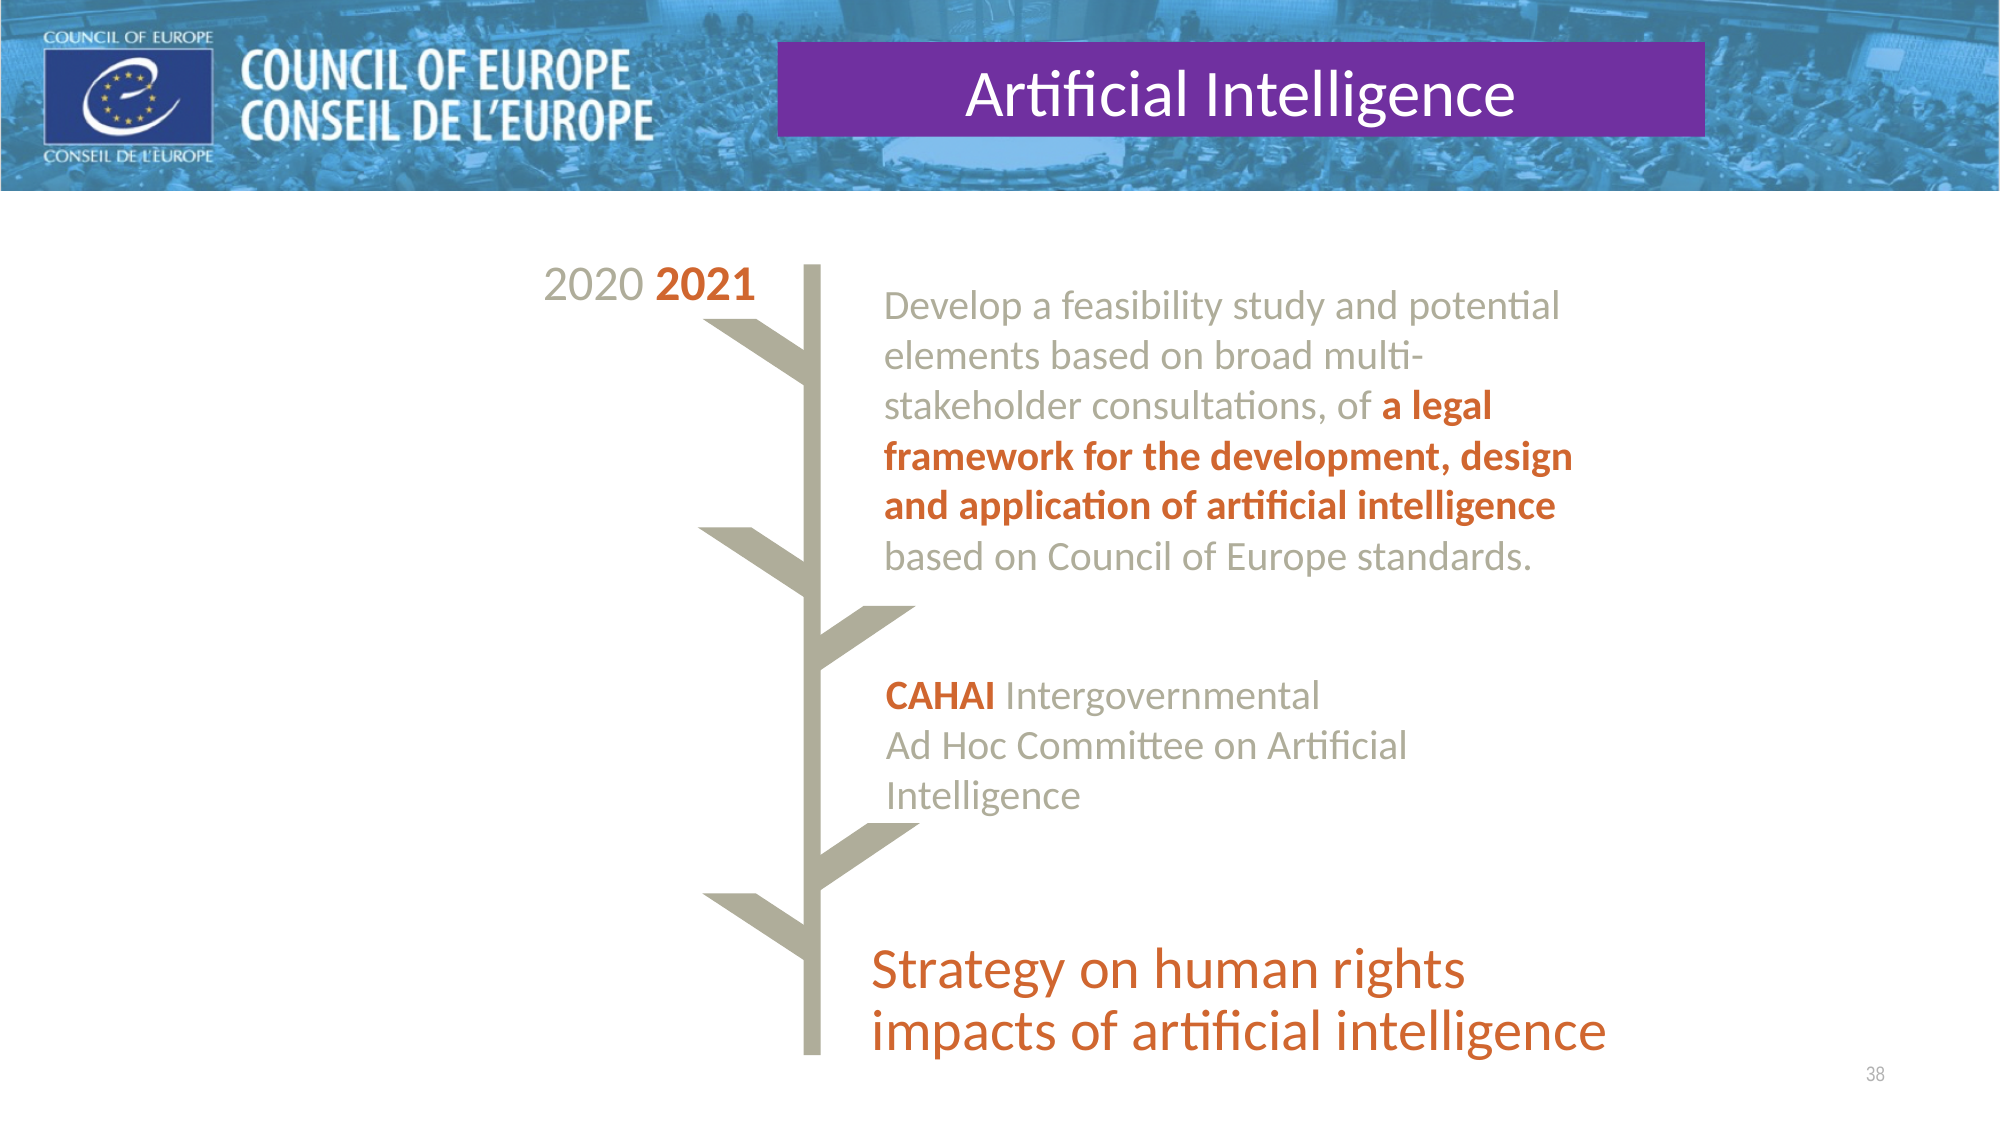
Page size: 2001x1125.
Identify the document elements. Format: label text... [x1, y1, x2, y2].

text_box [810, 604, 920, 679]
text_box Strategy on human rights impacts of artificial intelligence [857, 929, 1663, 1070]
text_box [814, 822, 896, 896]
text_box [803, 318, 821, 1056]
text_box [694, 526, 806, 600]
text_box [698, 892, 811, 966]
text_box 2020 2021 [528, 243, 934, 318]
slide_number 38 [1433, 1042, 1900, 1103]
text_box CAHAI Intergovernmental Ad Hoc Committee on Artificial Intelligence [870, 660, 1572, 841]
picture [0, 0, 2000, 191]
text_box [699, 318, 811, 392]
text_box Develop a feasibility study and potential elements based on broad multi-stakeholder consultations, of a legal framework for the development, design and application of artificial intelligence based on Council of Europe standards. [868, 270, 1615, 606]
